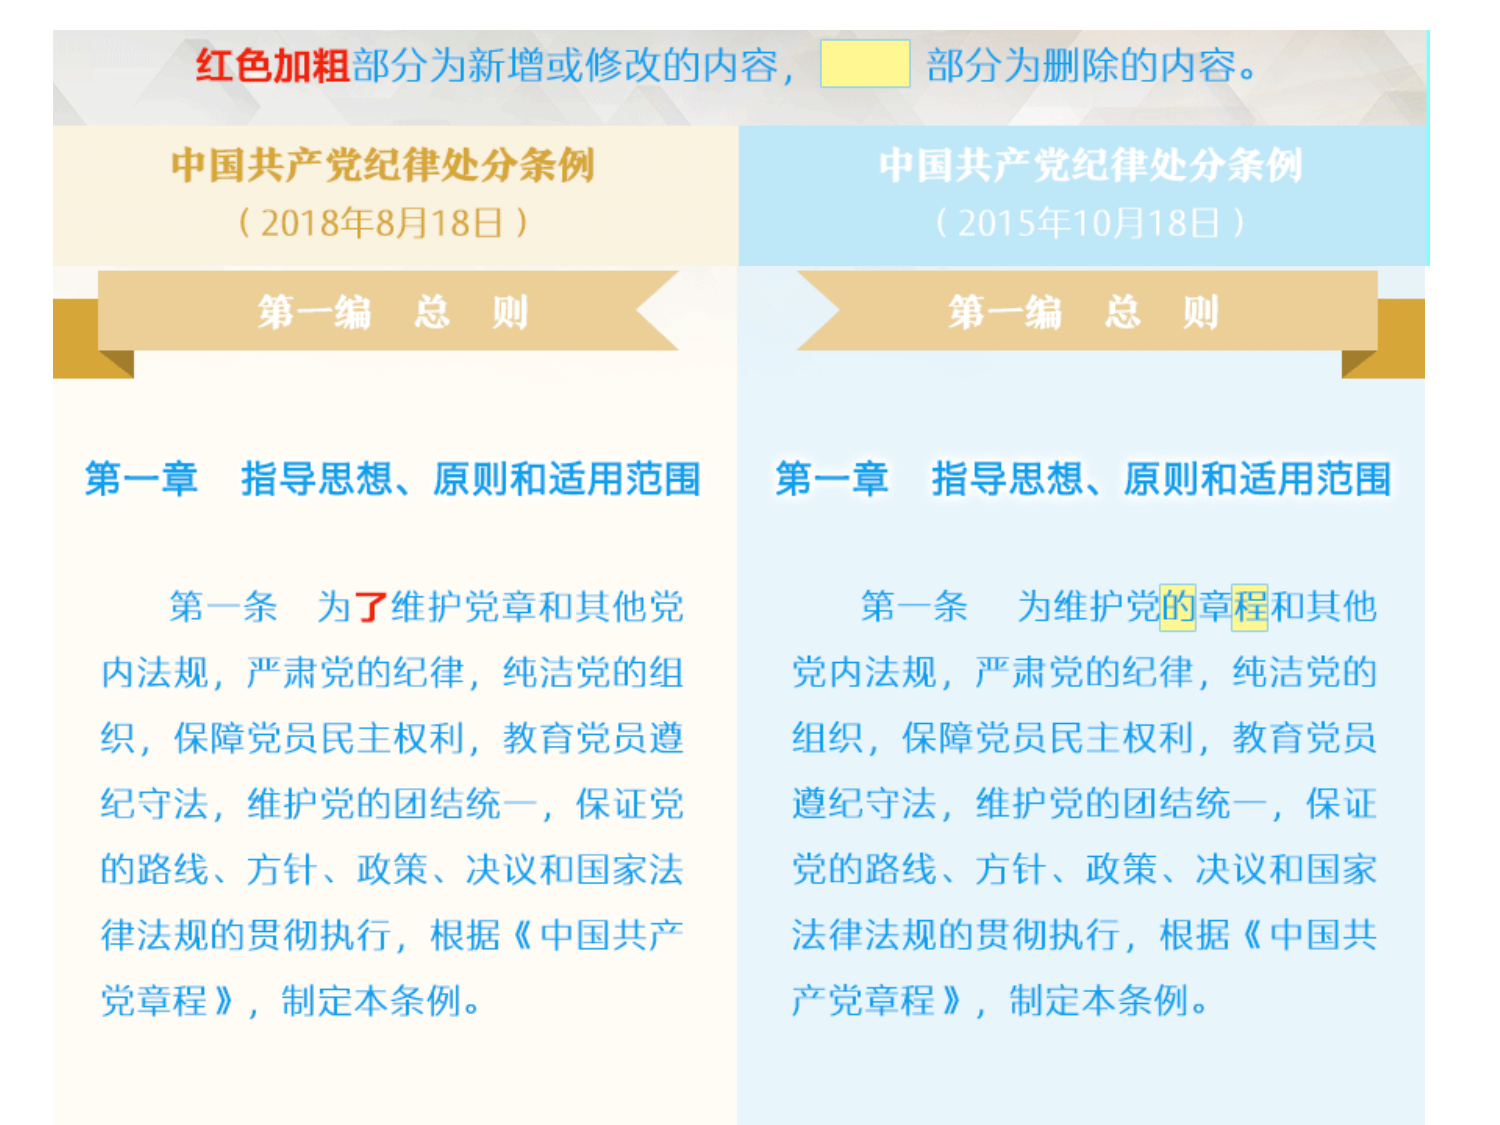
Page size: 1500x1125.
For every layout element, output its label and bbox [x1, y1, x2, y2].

picture [52, 30, 1430, 1125]
